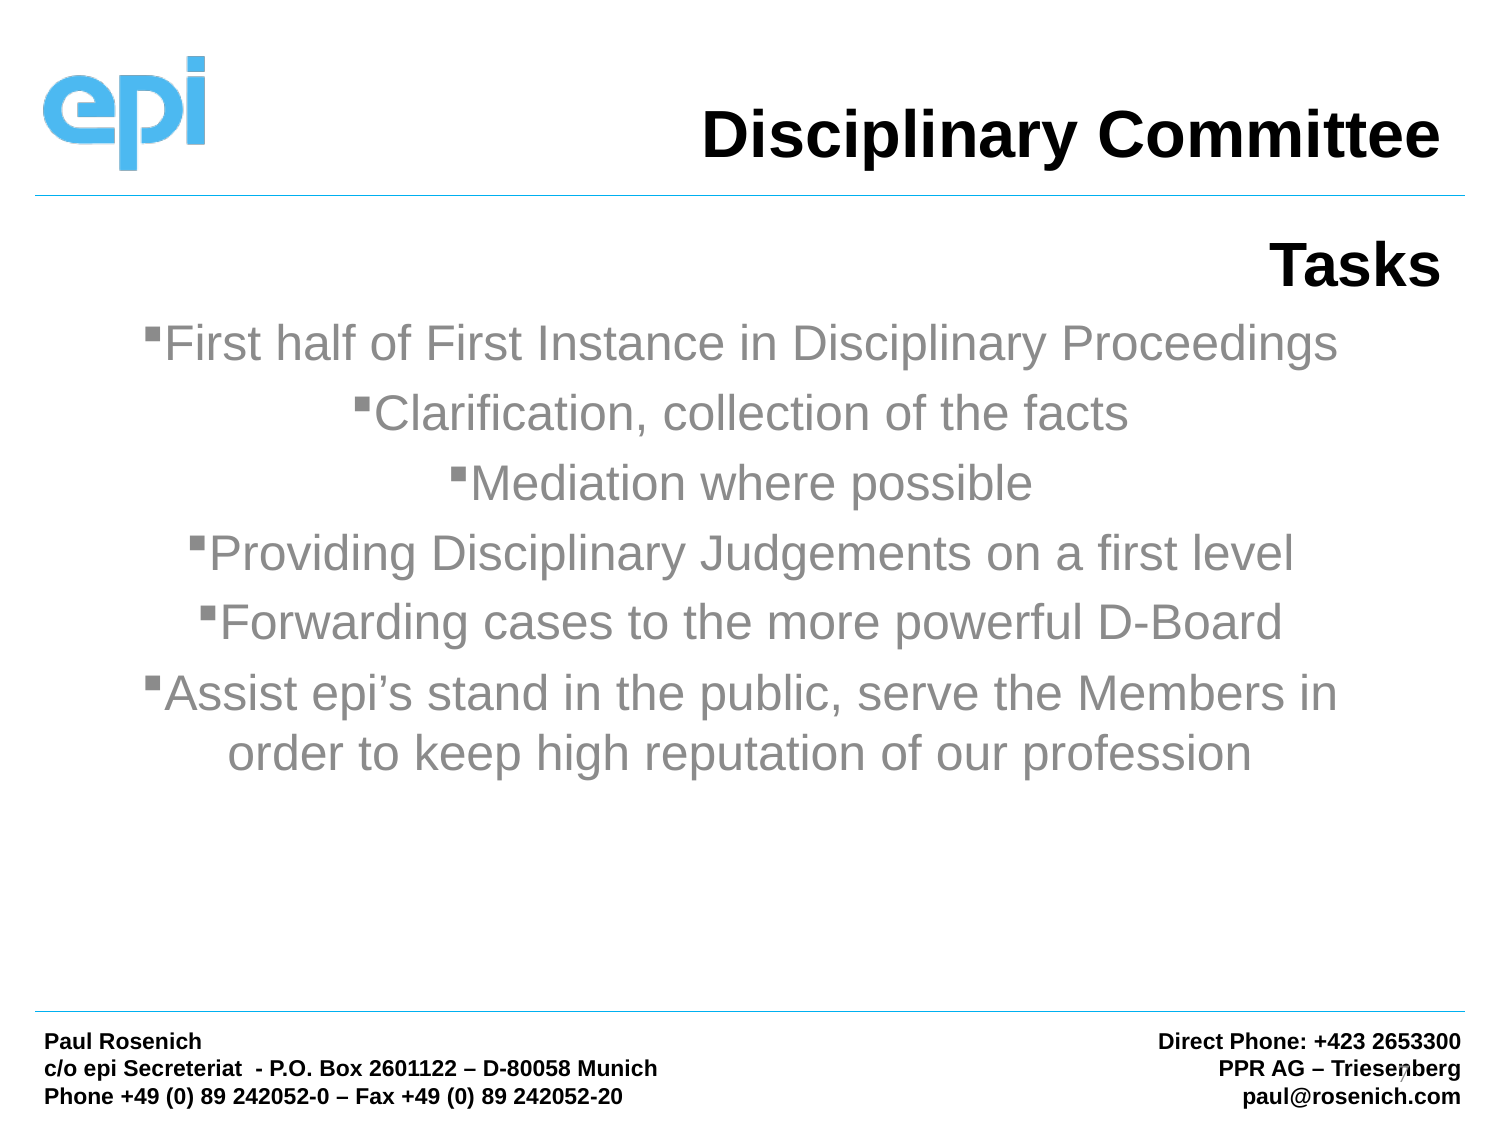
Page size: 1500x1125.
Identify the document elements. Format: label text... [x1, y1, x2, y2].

text_box Tasks [336, 197, 1457, 327]
slide_number 7 [1074, 1042, 1425, 1103]
subtitle First half of First Instance in Disciplinary Proceedings Clarification, collection of the facts Mediation where possible Providing Disciplinary Judgements on a first level Forwarding cases to the more powerful D-Board Assist epi’s stand in the public, serve the Members in order to keep high reputation of our profession [17, 302, 1389, 867]
text_box Disciplinary Committee [336, 66, 1457, 196]
picture [41, 54, 207, 173]
